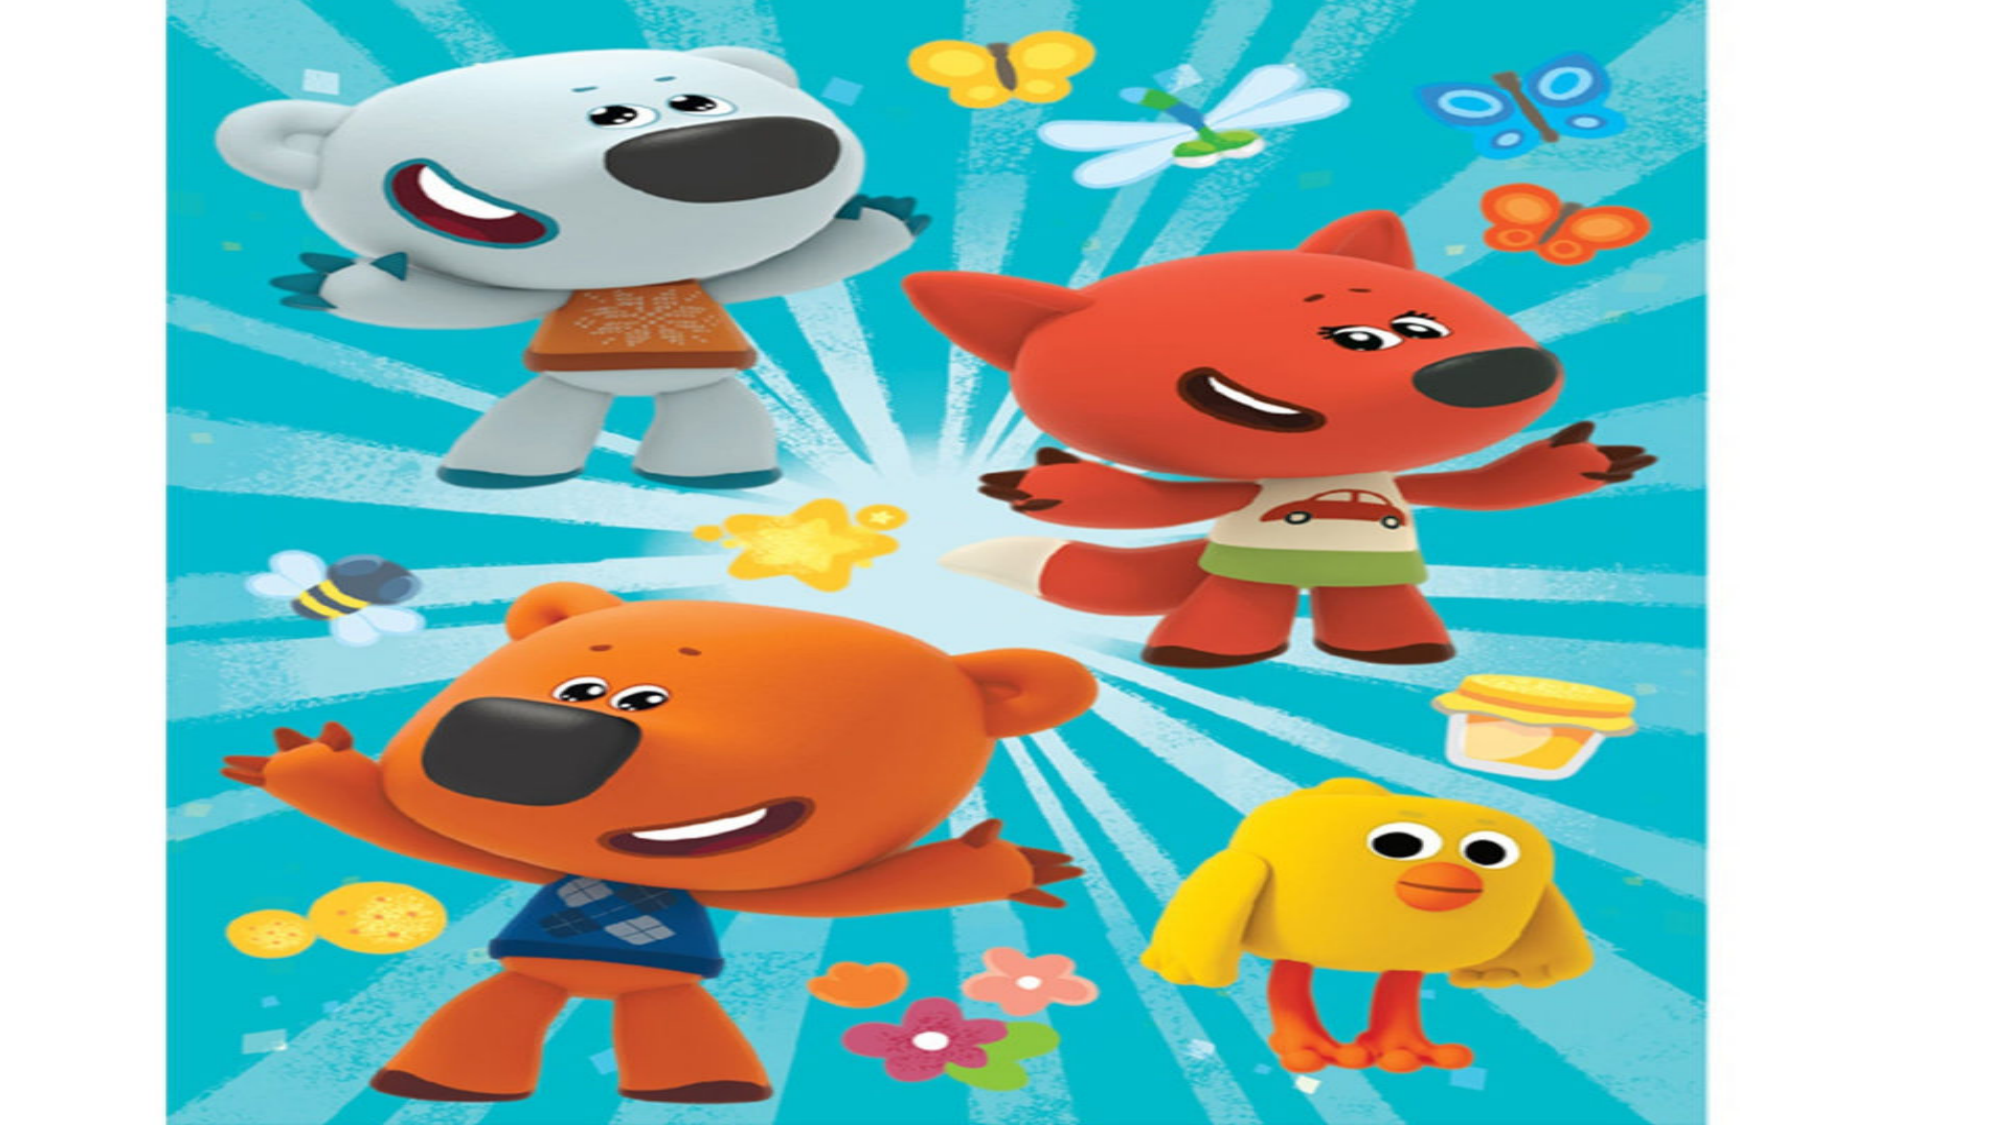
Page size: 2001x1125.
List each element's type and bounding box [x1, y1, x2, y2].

picture [133, 0, 1740, 1125]
